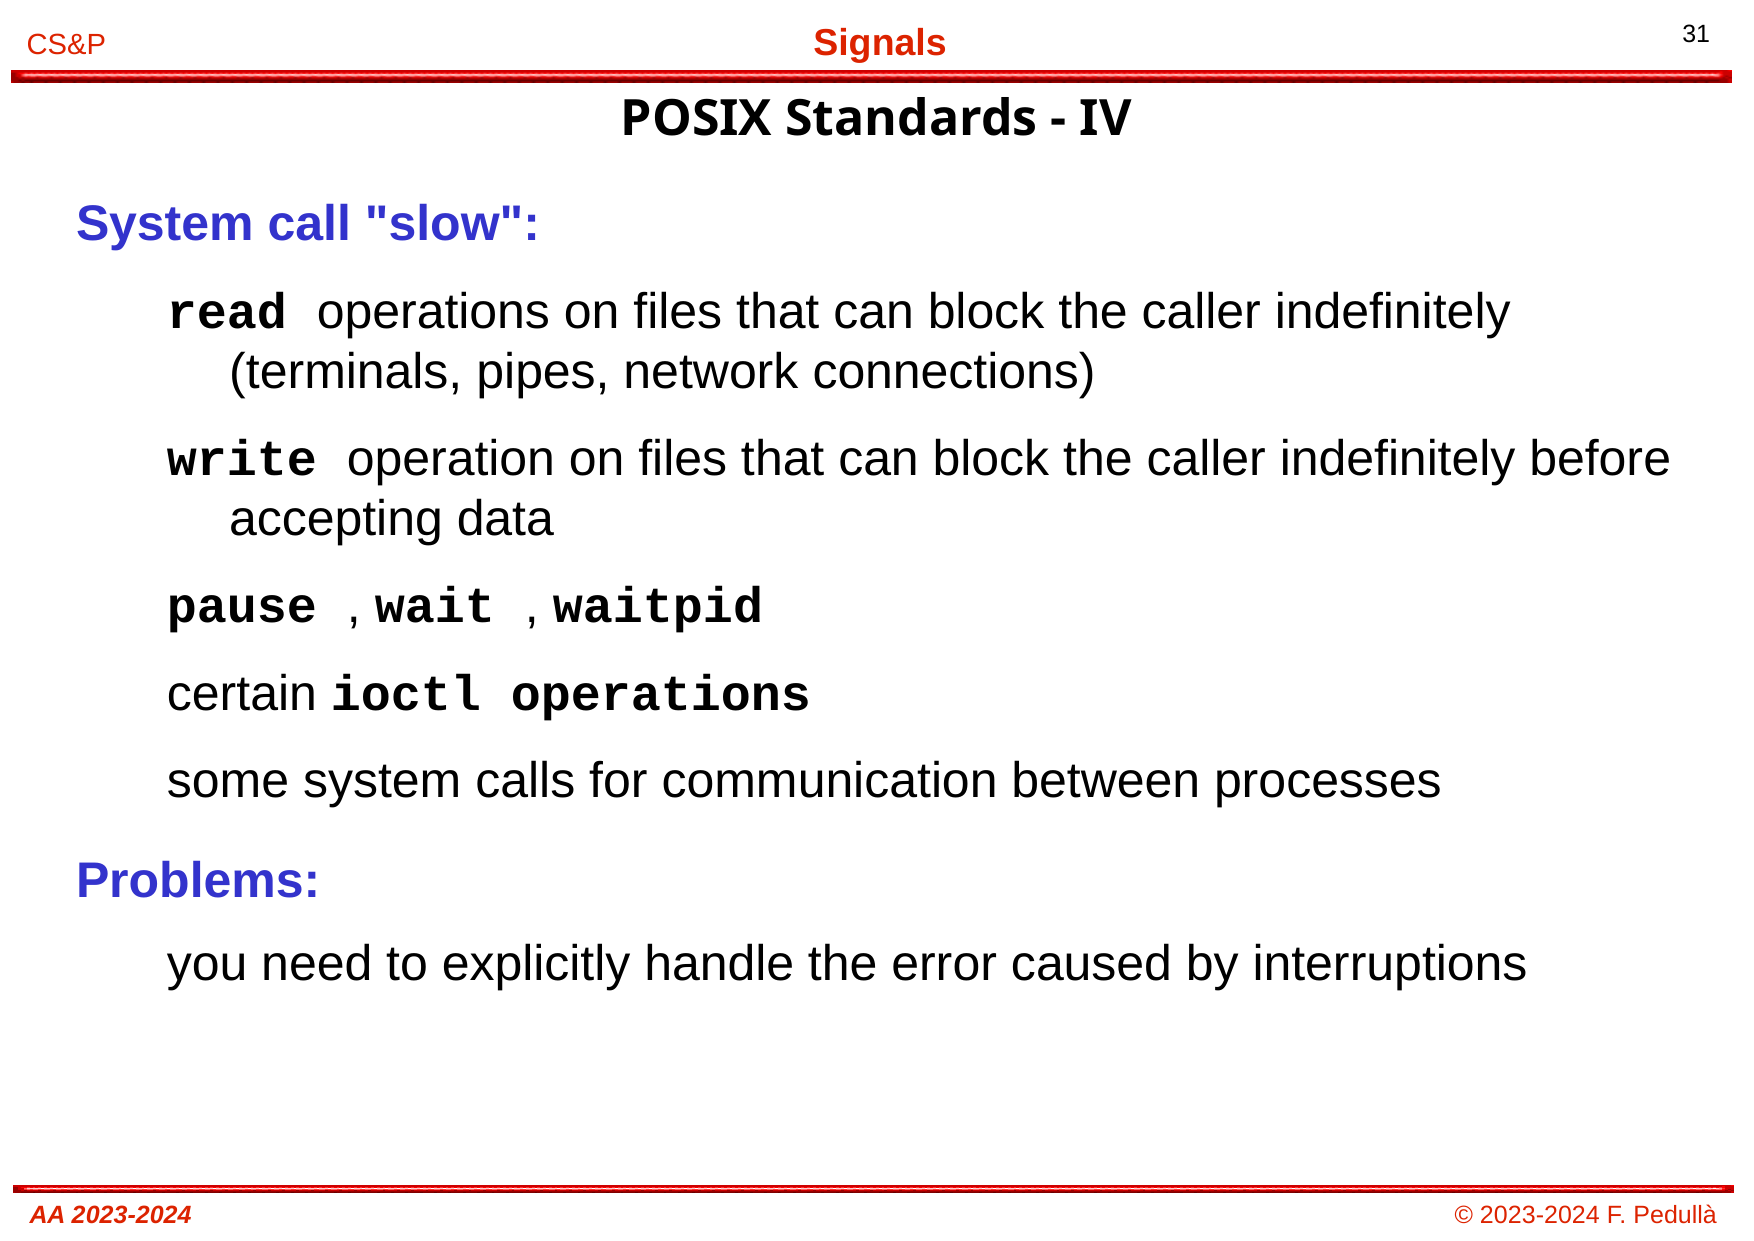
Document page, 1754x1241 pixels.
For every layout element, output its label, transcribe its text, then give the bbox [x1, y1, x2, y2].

list System call "slow": read operations on files that can block the caller indefinitely (terminals, pipes, network connections) write operation on files that can block the caller indefinitely before accepting data pause , wait , waitpid certain ioctl operations some system calls for communication between processes Problems: you need to explicitly handle the error caused by interruptions [58, 183, 1696, 1203]
picture [11, 70, 1732, 83]
picture [13, 1185, 58, 1193]
title POSIX Standards - IV [40, 72, 1713, 168]
picture [1696, 1185, 1734, 1193]
